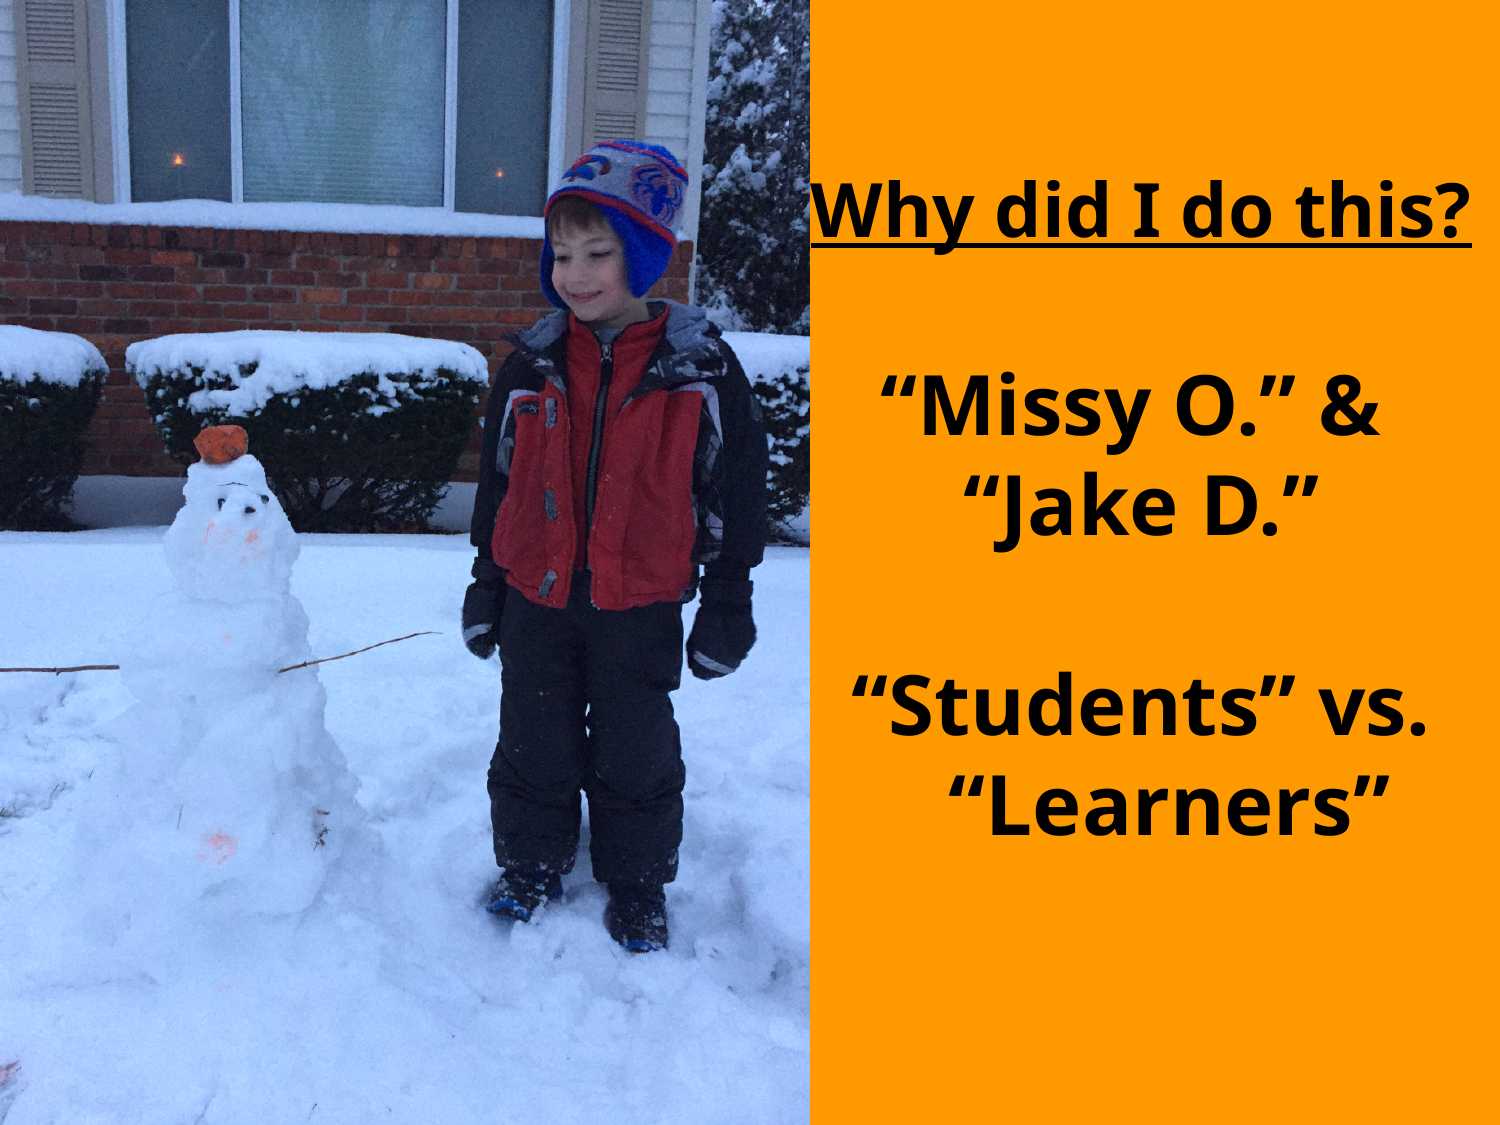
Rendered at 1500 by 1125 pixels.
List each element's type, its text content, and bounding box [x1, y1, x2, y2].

picture [0, 0, 951, 1124]
text_box Why did I do this? “Missy O.” & “Jake D.” “Students” vs. “Learners” [810, 0, 1500, 1125]
